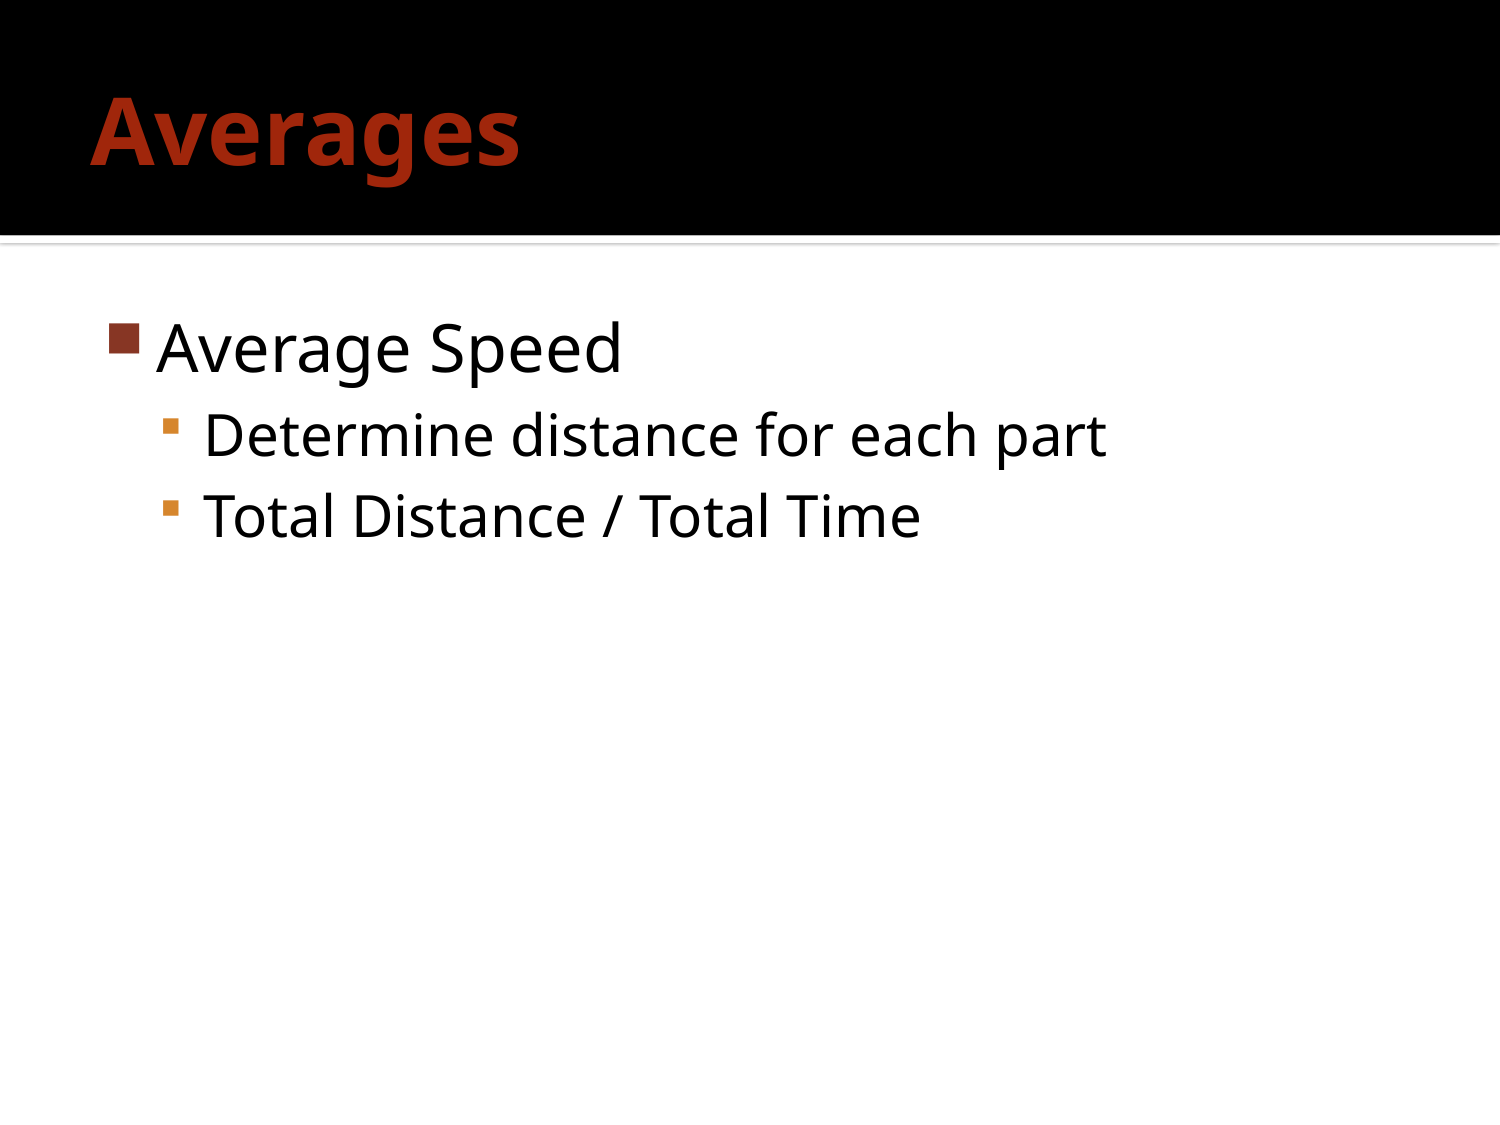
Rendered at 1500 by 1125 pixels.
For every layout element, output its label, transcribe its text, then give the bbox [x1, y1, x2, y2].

list Average Speed Determine distance for each part Total Distance / Total Time [75, 291, 1425, 1050]
title Averages [75, 25, 1425, 231]
